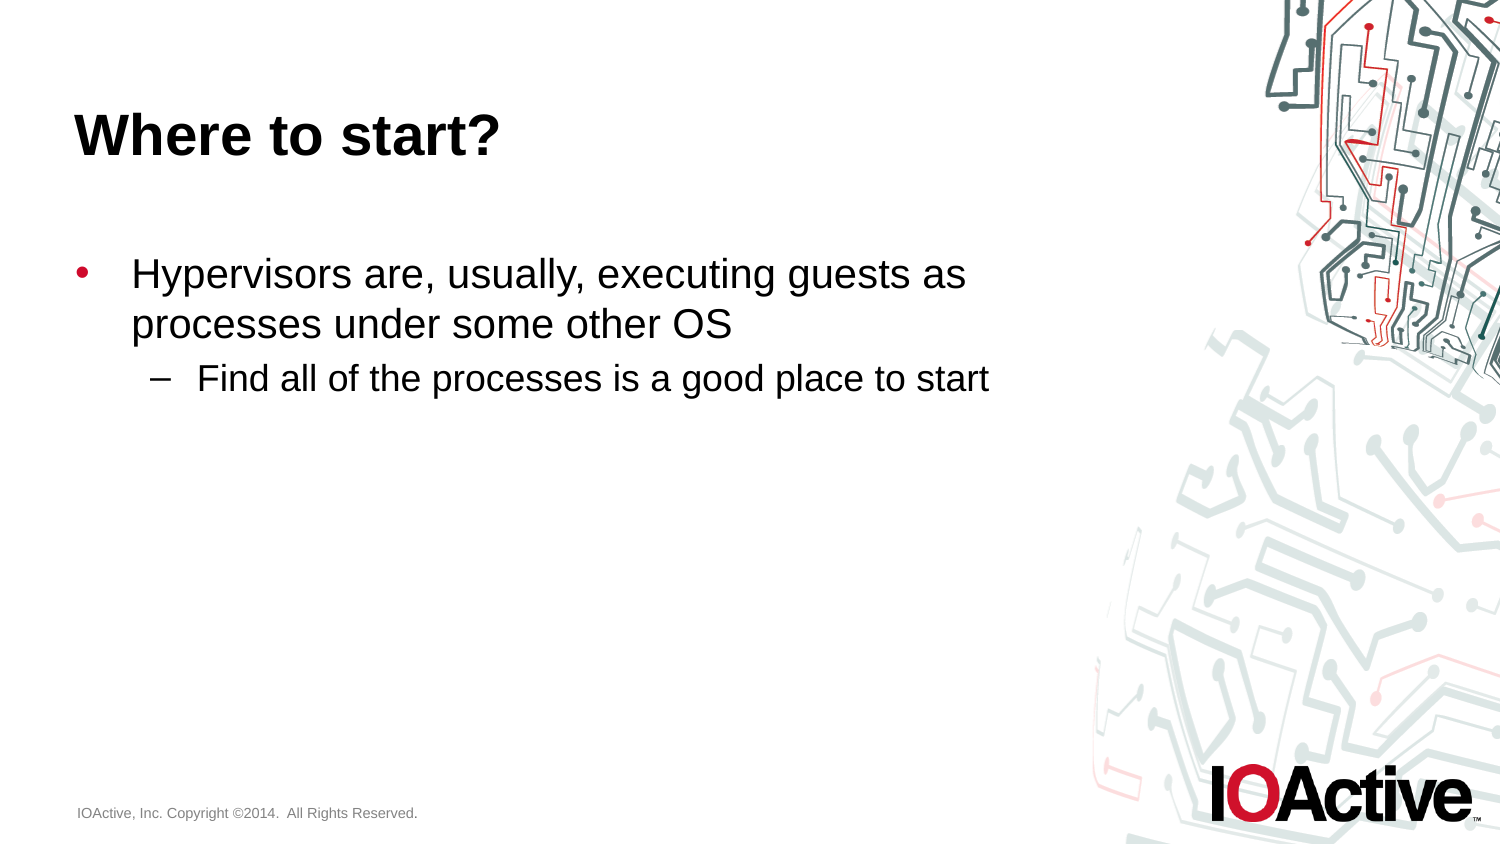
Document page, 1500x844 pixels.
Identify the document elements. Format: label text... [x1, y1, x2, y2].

title Where to start? [74, 96, 1213, 238]
list Hypervisors are, usually, executing guests as processes under some other OS Find all of the processes is a good place to start [75, 246, 1155, 669]
picture [0, 0, 1500, 844]
